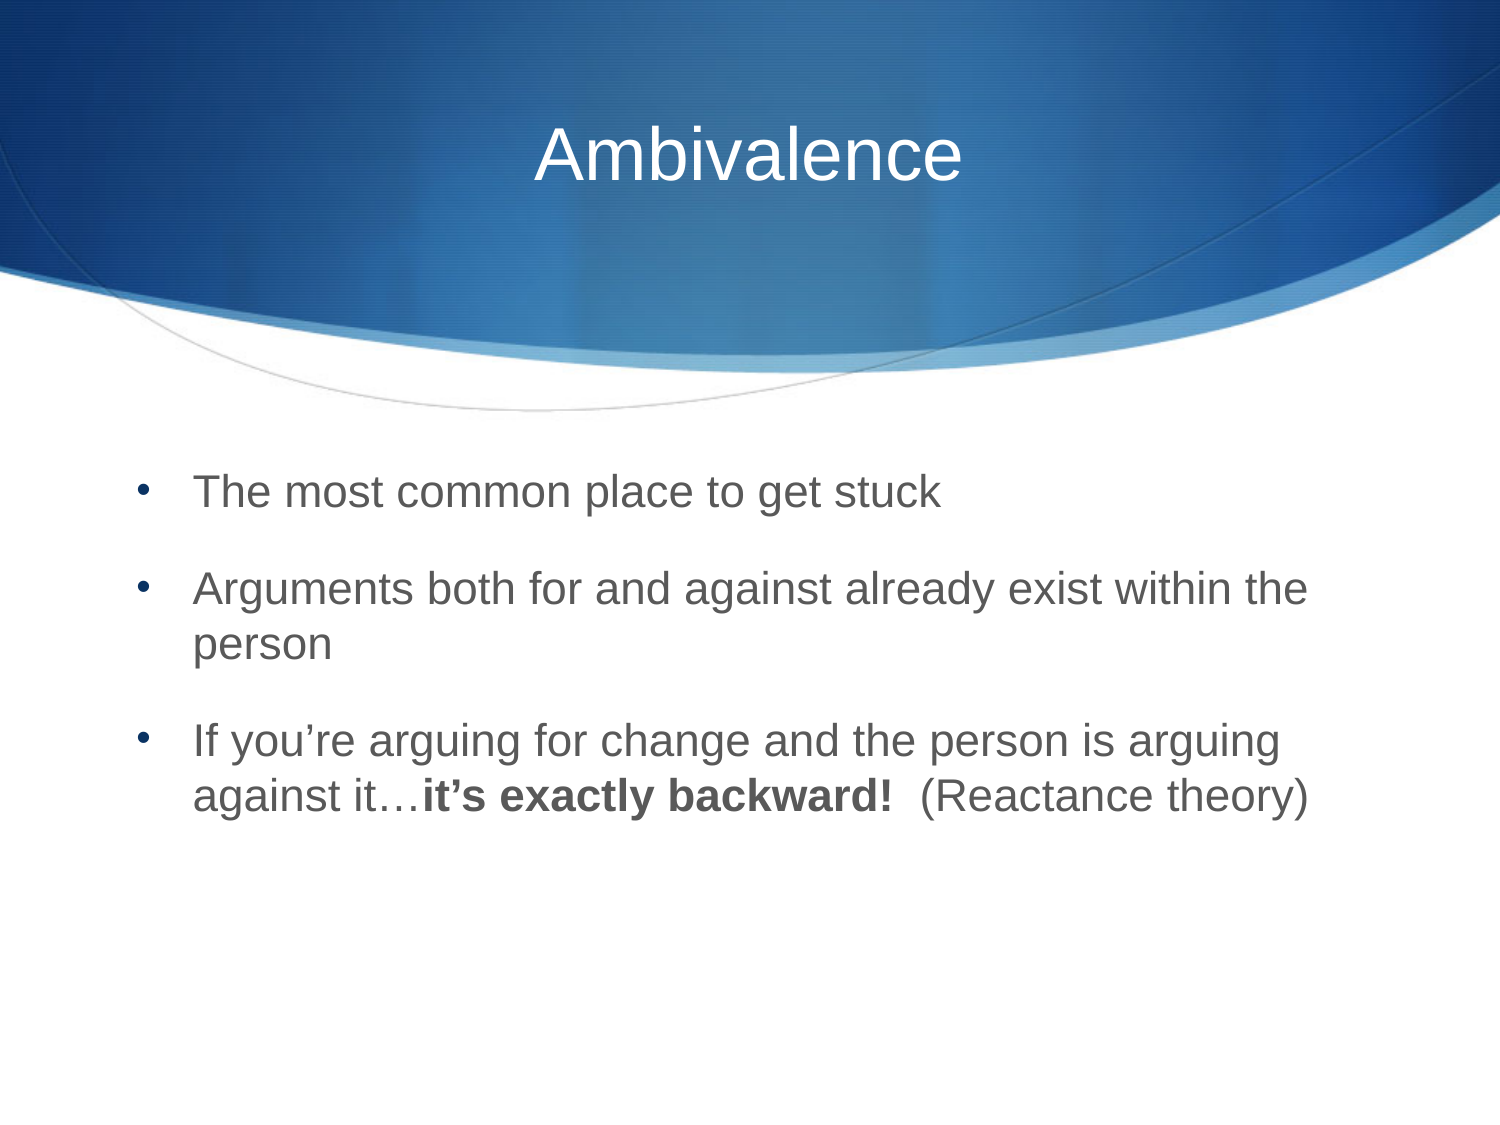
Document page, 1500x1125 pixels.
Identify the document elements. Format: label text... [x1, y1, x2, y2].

list The most common place to get stuck Arguments both for and against already exist within the person If you’re arguing for change and the person is arguing against it…it’s exactly backward! (Reactance theory) [121, 454, 1379, 991]
picture [0, 0, 1500, 1125]
title Ambivalence [75, 56, 1425, 245]
